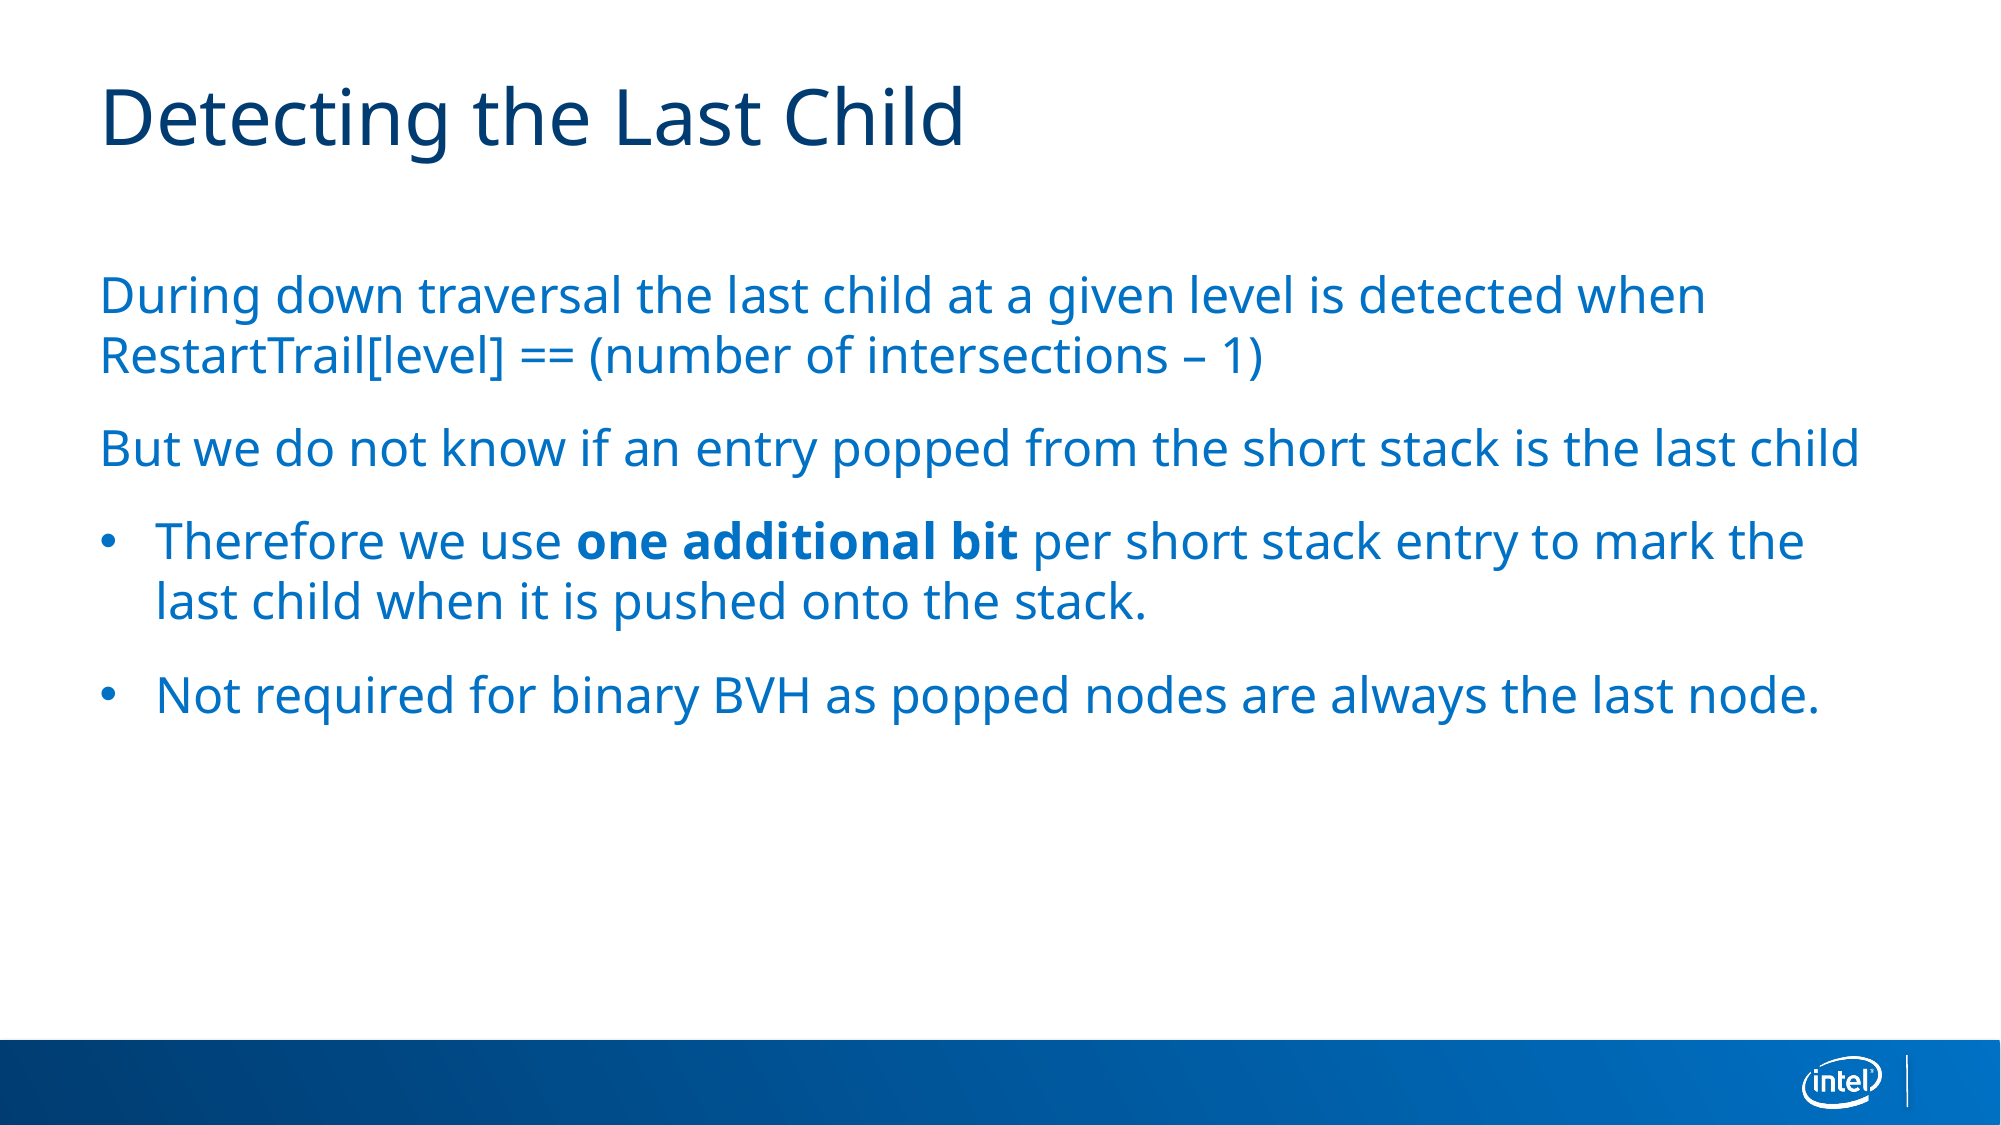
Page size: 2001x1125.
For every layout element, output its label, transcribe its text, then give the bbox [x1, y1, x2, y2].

title Detecting the Last Child [99, 67, 1900, 258]
picture [1802, 1056, 1882, 1109]
list During down traversal the last child at a given level is detected when RestartTrail[level] == (number of intersections – 1) But we do not know if an entry popped from the short stack is the last child Therefore we use one additional bit per short stack entry to mark the last child when it is pushed onto the stack. Not required for binary BVH as popped nodes are always the last node. [99, 263, 1900, 1013]
